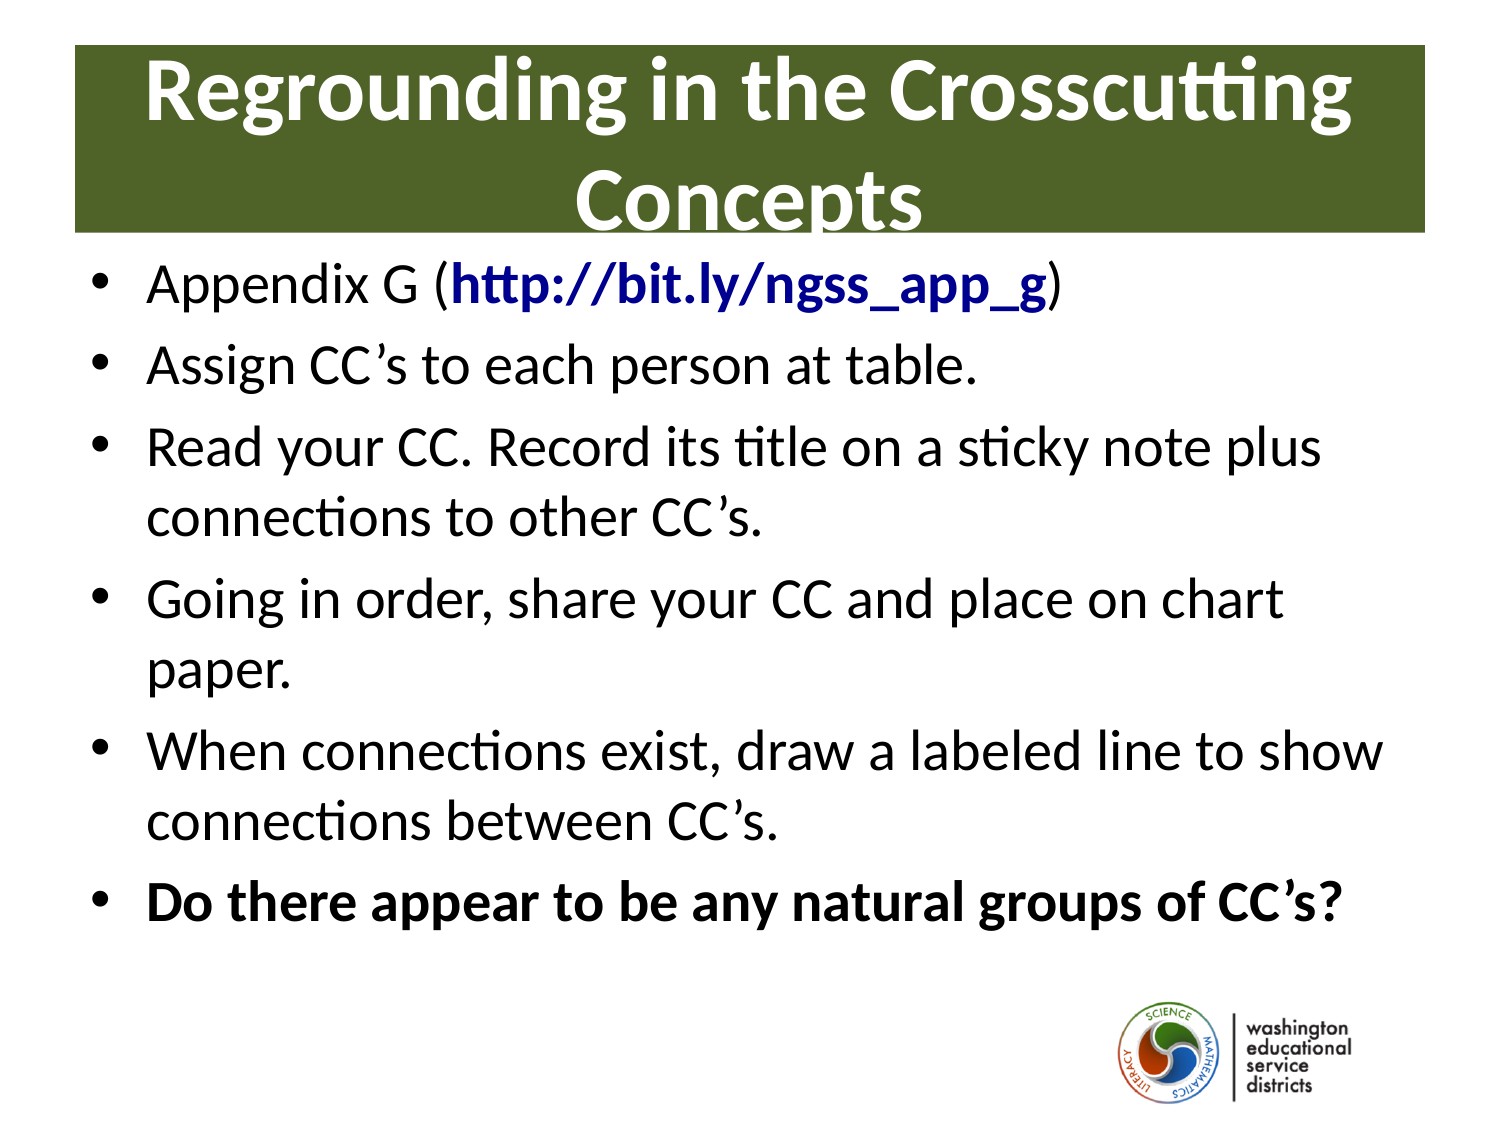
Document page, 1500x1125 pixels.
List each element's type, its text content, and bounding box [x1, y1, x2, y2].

picture [1100, 1005, 1371, 1121]
title Regrounding in the Crosscutting Concepts [75, 45, 1425, 233]
list Appendix G (http://bit.ly/ngss_app_g) Assign CC’s to each person at table. Read your CC. Record its title on a sticky note plus connections to other CC’s. Going in order, share your CC and place on chart paper. When connections exist, draw a labeled line to show connections between CC’s. Do there appear to be any natural groups of CC’s? [75, 237, 1425, 1005]
